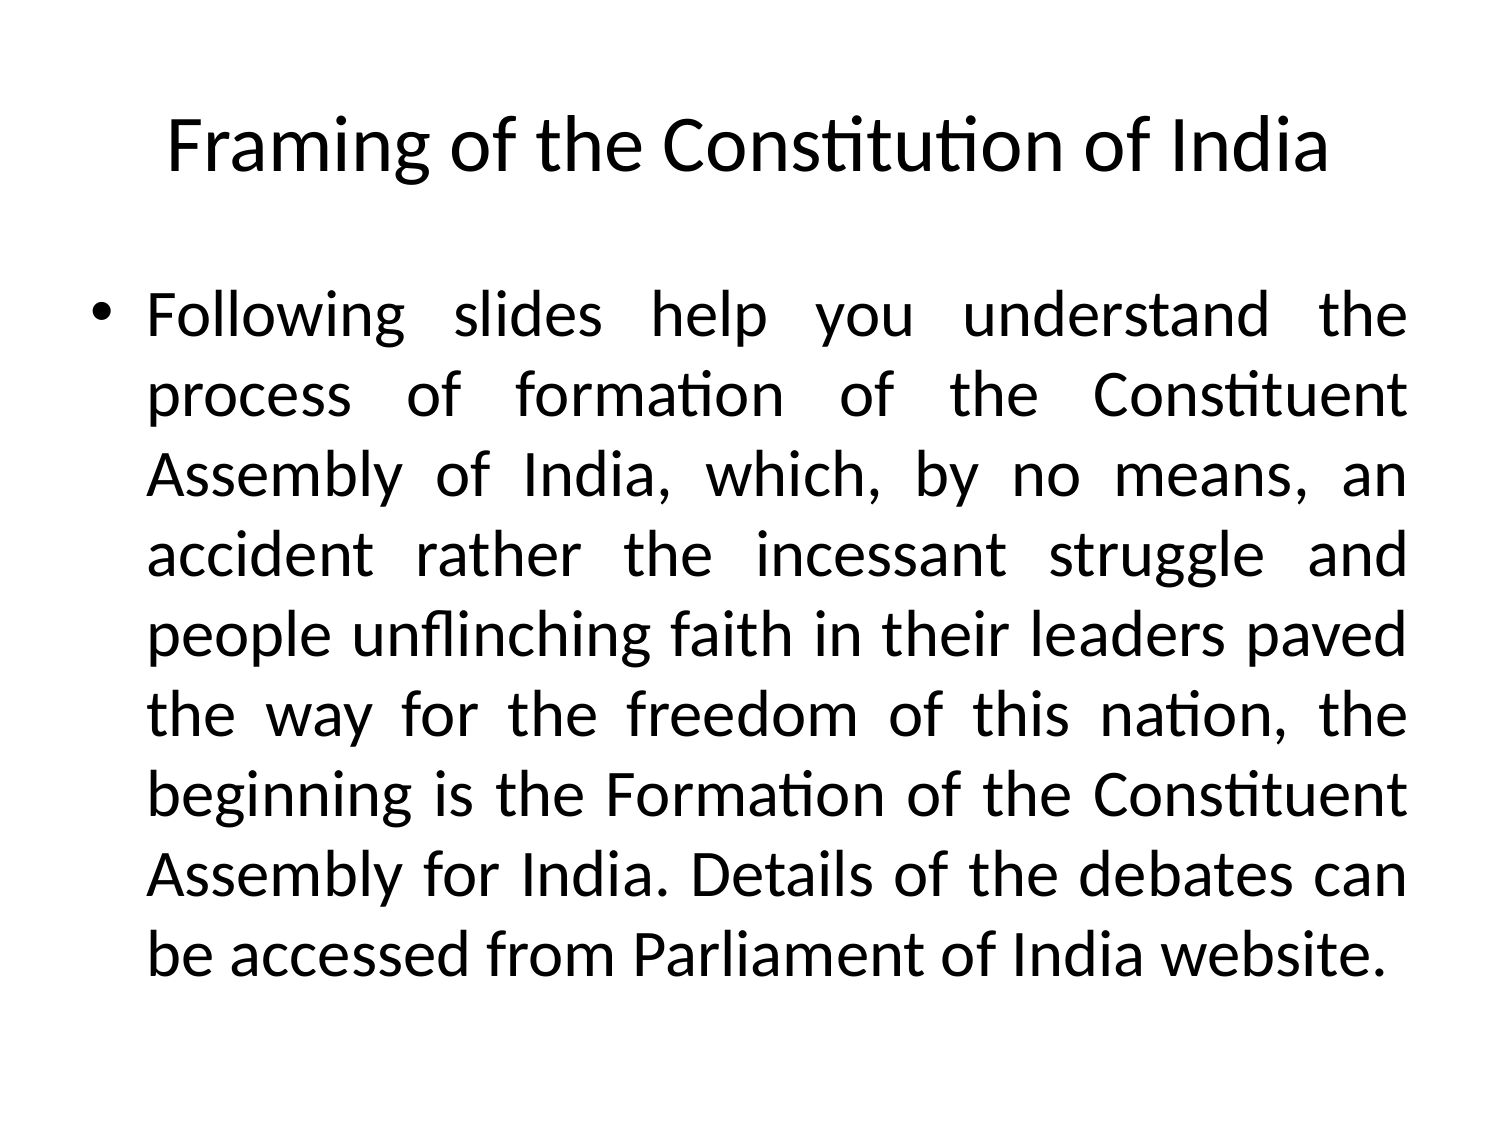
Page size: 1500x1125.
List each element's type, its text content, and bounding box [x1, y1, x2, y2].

title Framing of the Constitution of India [75, 45, 1425, 233]
list Following slides help you understand the process of formation of the Constituent Assembly of India, which, by no means, an accident rather the incessant struggle and people unflinching faith in their leaders paved the way for the freedom of this nation, the beginning is the Formation of the Constituent Assembly for India. Details of the debates can be accessed from Parliament of India website. [75, 262, 1425, 1005]
